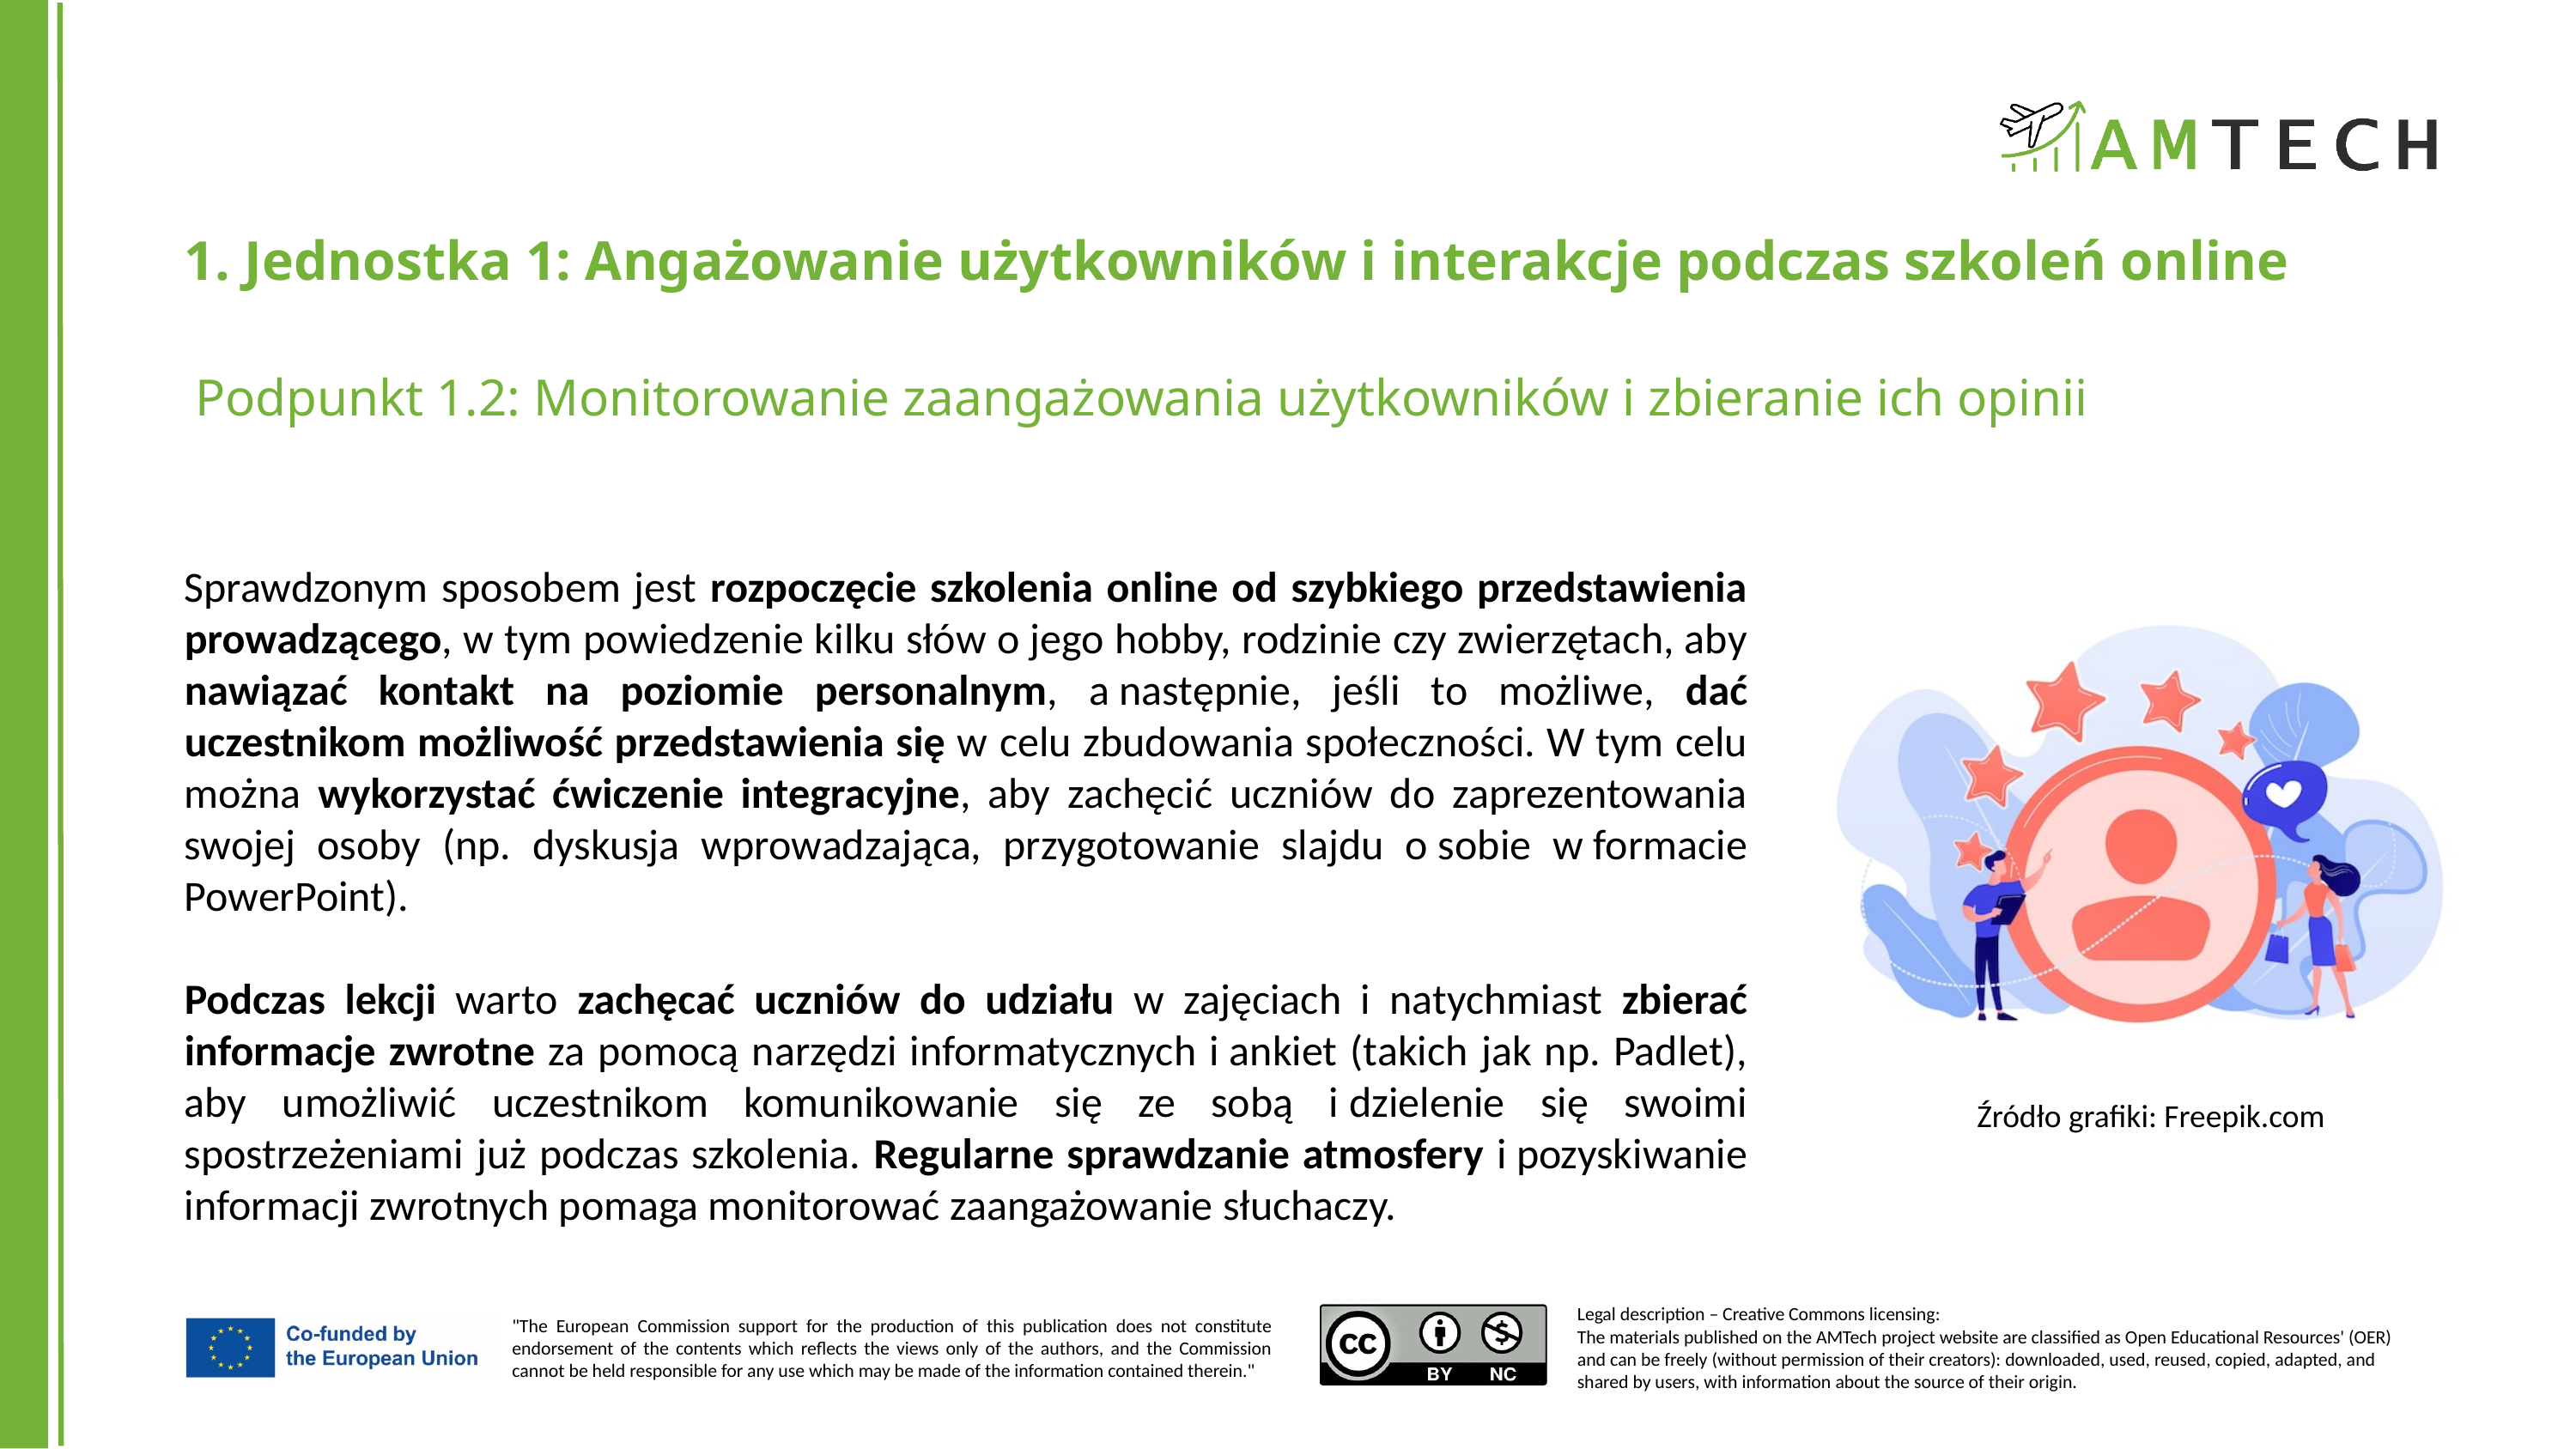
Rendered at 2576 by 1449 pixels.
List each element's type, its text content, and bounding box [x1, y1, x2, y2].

text_box Podpunkt 1.2: Monitorowanie zaangażowania użytkowników i zbieranie ich opinii [182, 359, 2330, 493]
picture [182, 1377, 500, 1381]
picture [1993, 91, 2458, 179]
picture [1781, 587, 2492, 1061]
text_box Sprawdzonym sposobem jest rozpoczęcie szkolenia online od szybkiego przedstawienia prowadzącego, w tym powiedzenie kilku słów o jego hobby, rodzinie czy zwierzętach, aby nawiązać kontakt na poziomie personalnym, a następnie, jeśli to możliwe, dać uczestnikom możliwość przedstawienia się w celu zbudowania społeczności. W tym celu można wykorzystać ćwiczenie integracyjne, aby zachęcić uczniów do zaprezentowania swojej osoby (np. dyskusja wprowadzająca, przygotowanie slajdu o sobie w formacie PowerPoint). Podczas lekcji warto zachęcać uczniów do udziału w zajęciach i natychmiast zbierać informacje zwrotne za pomocą narzędzi informatycznych i ankiet (takich jak np. Padlet), aby umożliwić uczestnikom komunikowanie się ze sobą i dzielenie się swoimi spostrzeżeniami już podczas szkolenia. Regularne sprawdzanie atmosfery i pozyskiwanie informacji zwrotnych pomaga monitorować zaangażowanie słuchaczy. [172, 552, 1760, 1377]
text_box 1. Jednostka 1: Angażowanie użytkowników i interakcje podczas szkoleń online [171, 220, 2361, 297]
picture [1320, 1377, 1548, 1385]
text_box Źródło grafiki: Freepik.com [1964, 1088, 2517, 1141]
